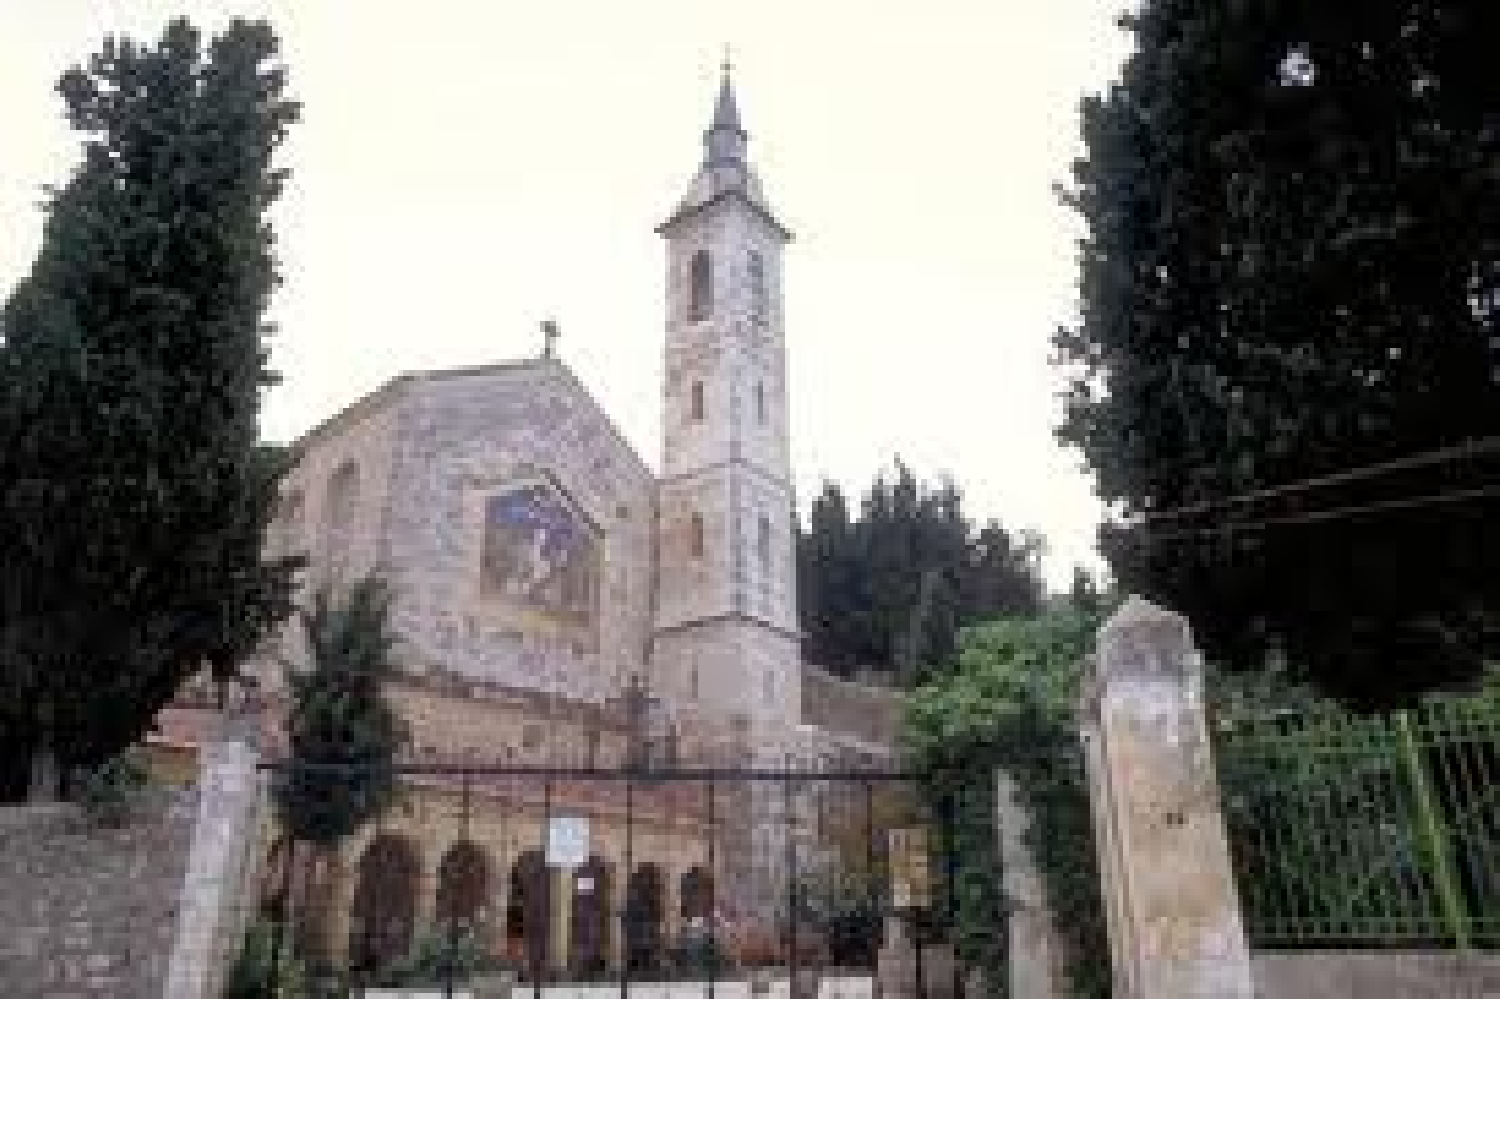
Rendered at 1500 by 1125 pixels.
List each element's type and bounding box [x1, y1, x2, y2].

picture [0, 0, 1500, 999]
